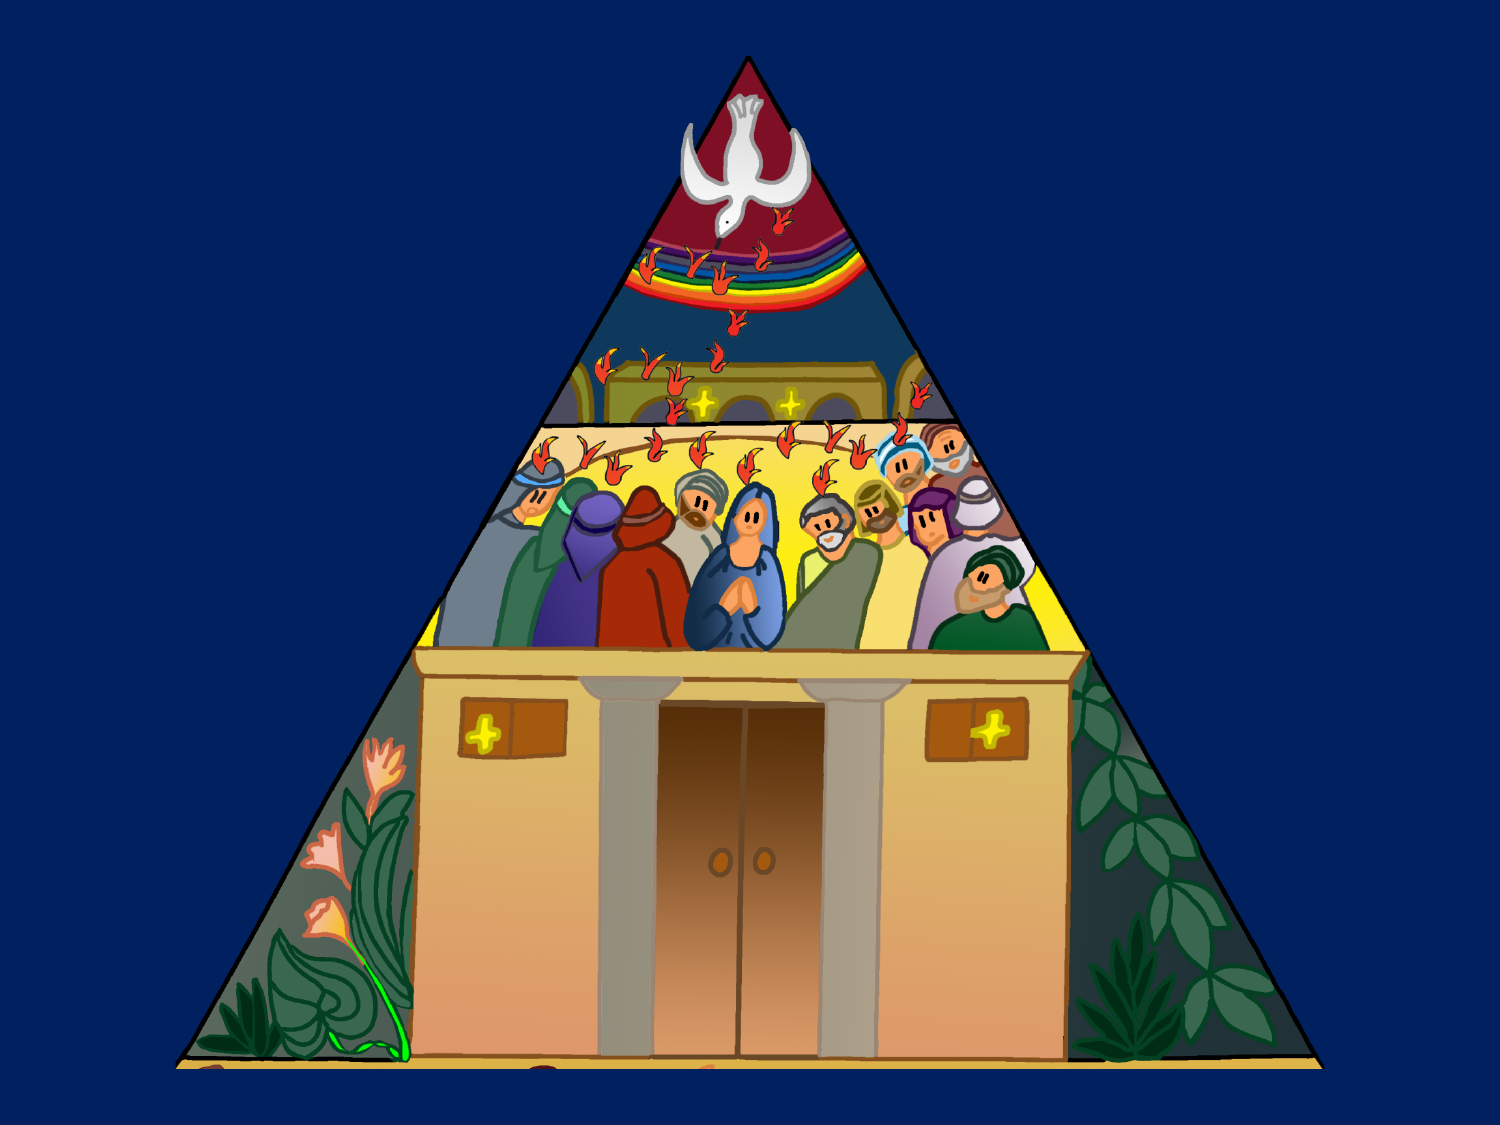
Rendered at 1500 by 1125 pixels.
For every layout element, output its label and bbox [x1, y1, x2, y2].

list [175, 56, 1325, 1069]
